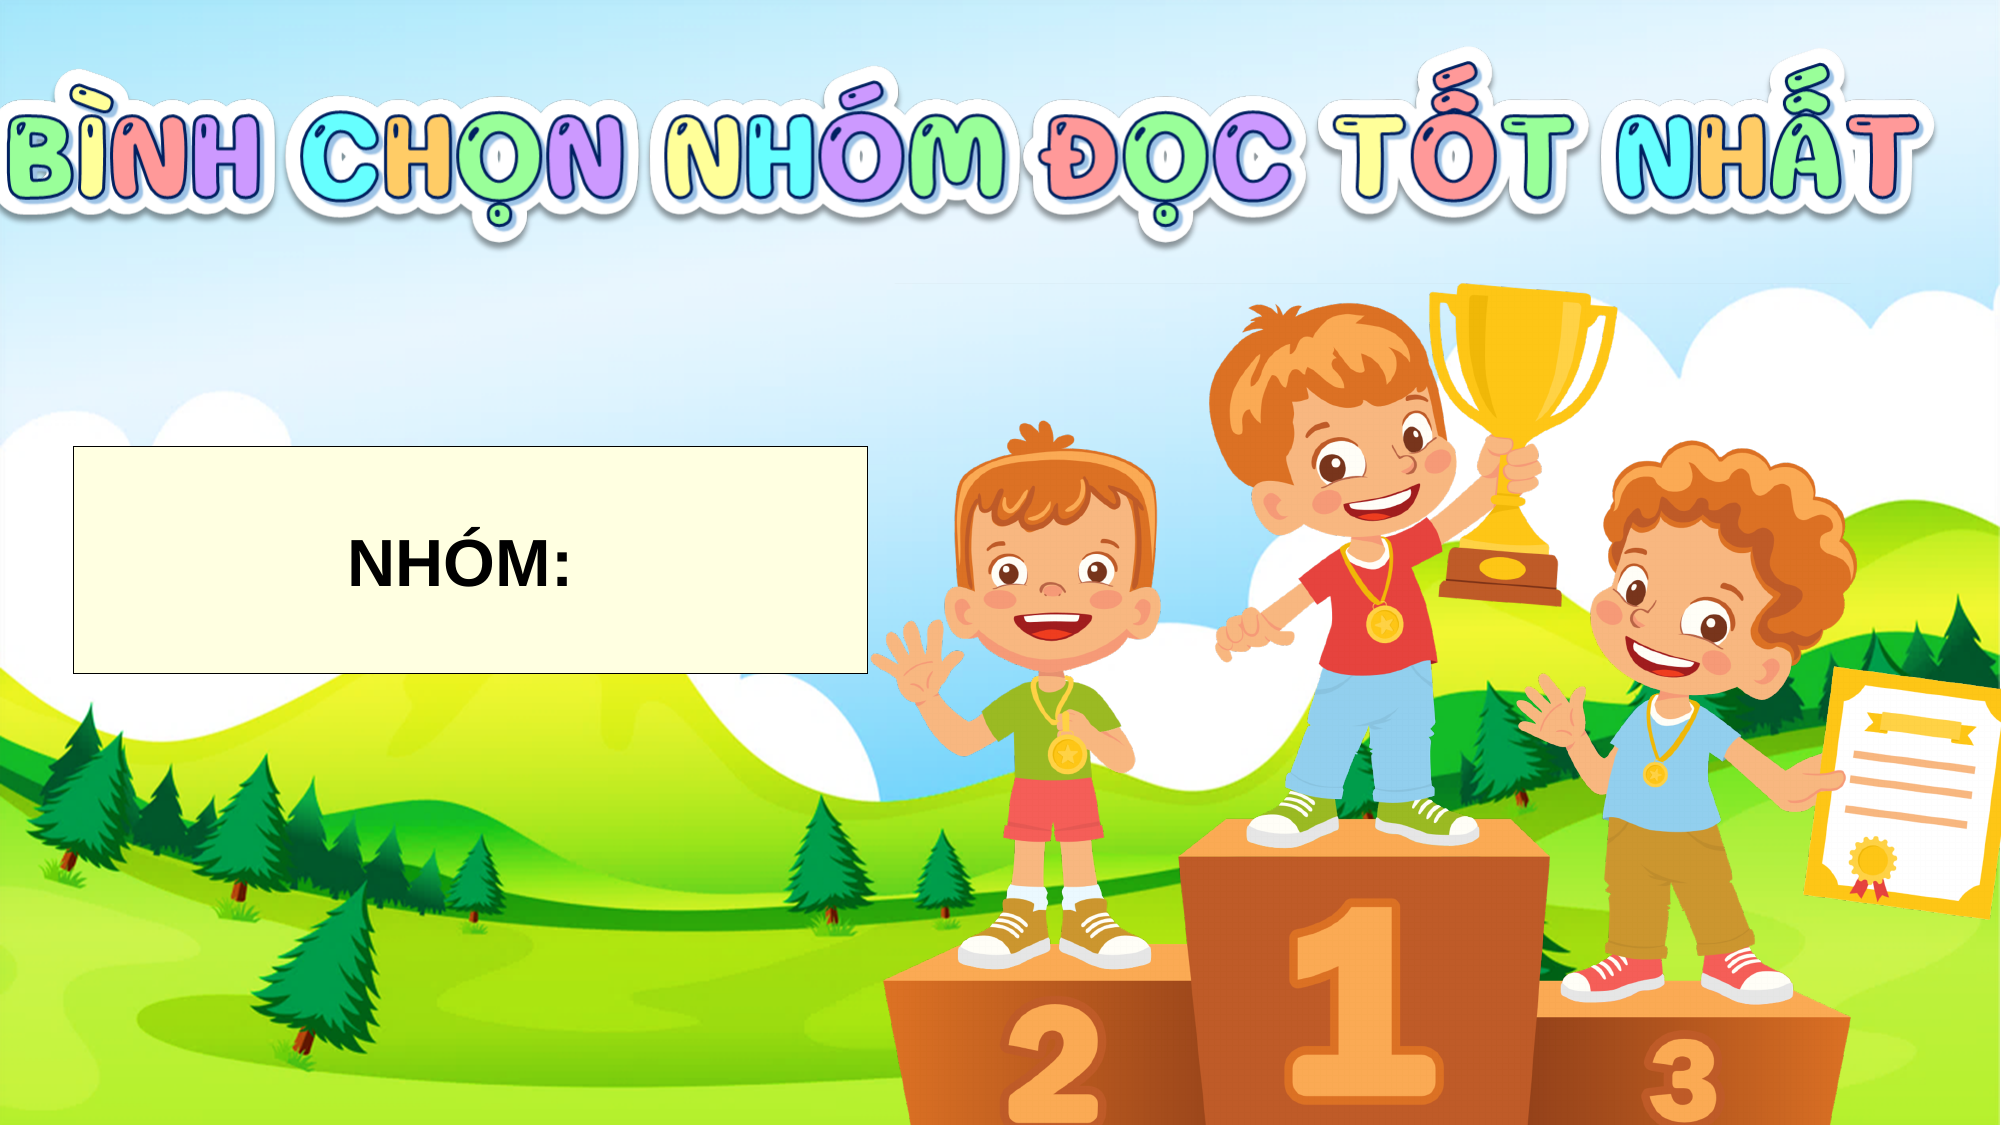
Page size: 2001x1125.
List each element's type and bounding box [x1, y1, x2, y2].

picture [0, 0, 2000, 1125]
text_box [868, 283, 2000, 1125]
